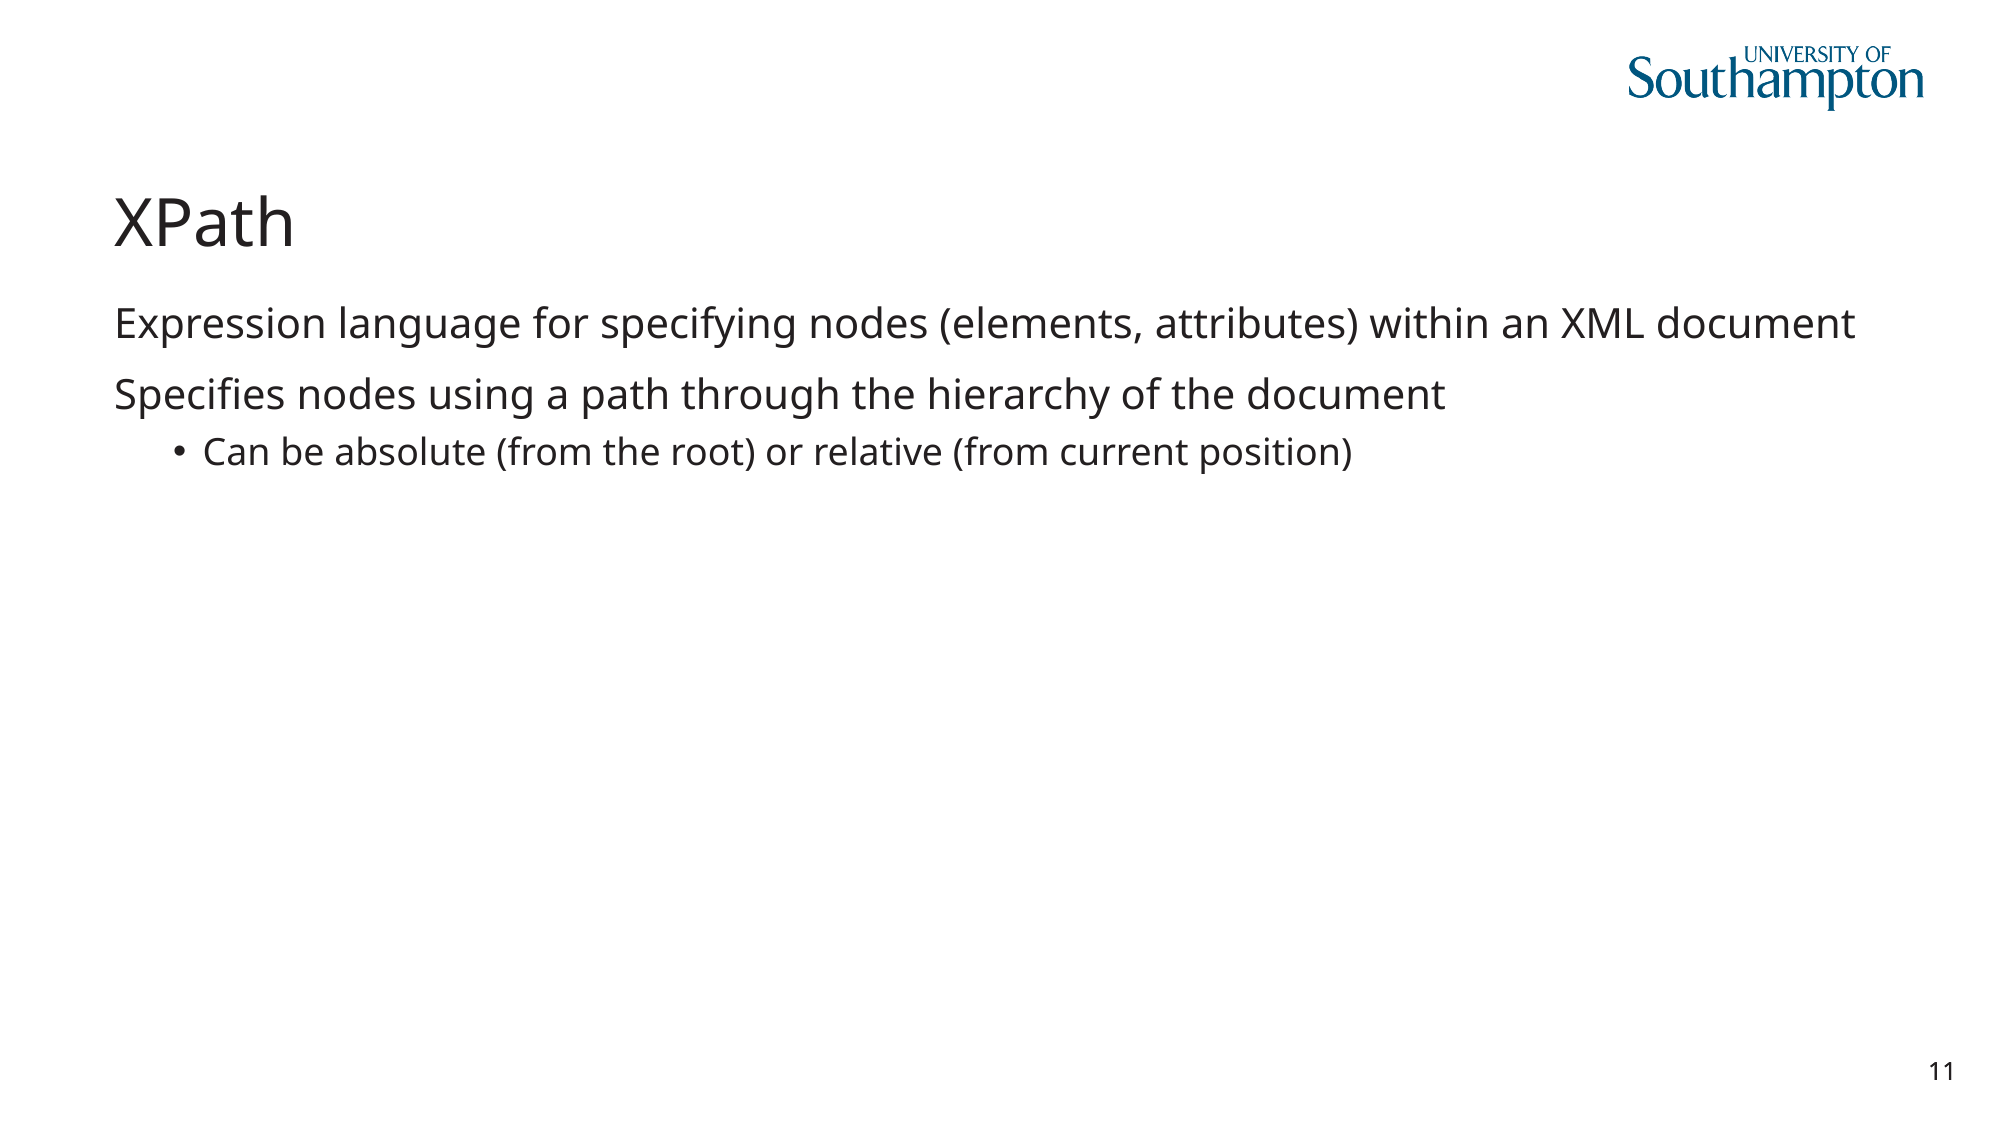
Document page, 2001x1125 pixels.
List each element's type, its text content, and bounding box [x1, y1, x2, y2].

picture [1869, 48, 1877, 60]
title XPath [102, 113, 1898, 268]
list Expression language for specifying nodes (elements, attributes) within an XML document Specifies nodes using a path through the hierarchy of the document Can be absolute (from the root) or relative (from current position) [102, 290, 1898, 1024]
slide_number 11 [1897, 1046, 1969, 1094]
picture [1629, 71, 1648, 95]
picture [1629, 46, 1924, 111]
